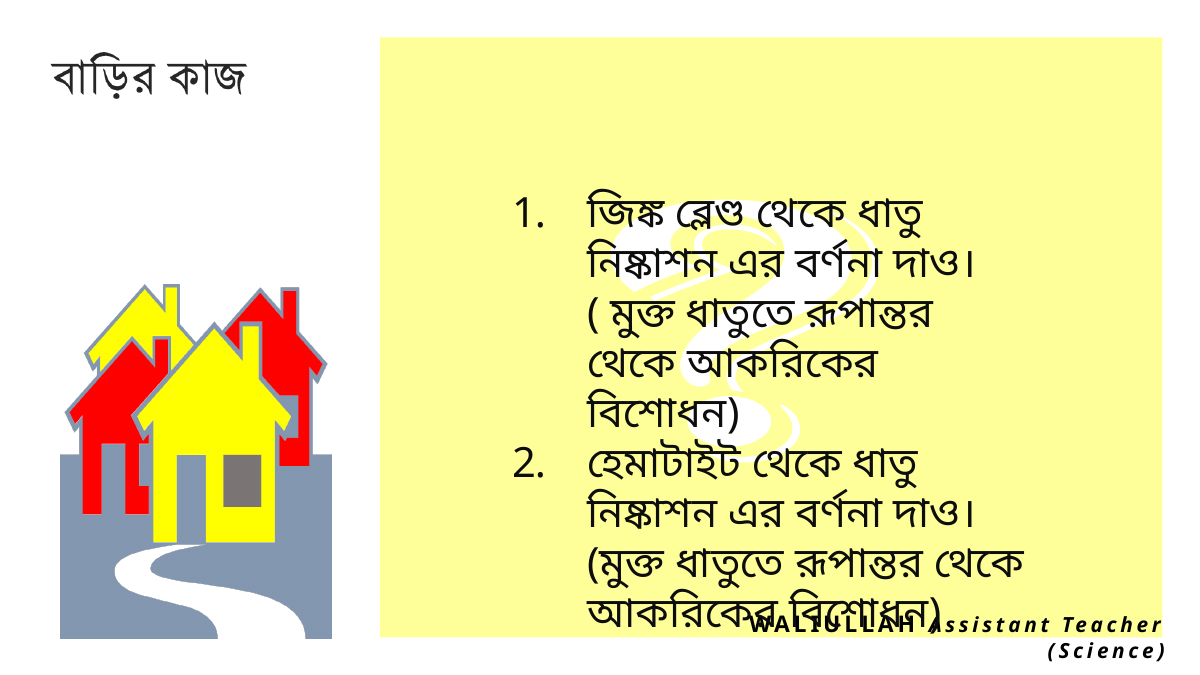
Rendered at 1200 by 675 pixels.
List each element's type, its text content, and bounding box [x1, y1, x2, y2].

picture [59, 284, 332, 639]
text_box WALIULLAH Assistant Teacher (Science) [669, 602, 1180, 670]
text_box জিঙ্ক ব্লেণ্ড থেকে ধাতু নিষ্কাশন এর বর্ণনা দাও। ( মুক্ত ধাতুতে রূপান্তর থেকে আকরিকের বিশোধন) হেমাটাইট থেকে ধাতু নিষ্কাশন এর বর্ণনা দাও। (মুক্ত ধাতুতে রূপান্তর থেকে আকরিকের বিশোধন) [497, 178, 1046, 644]
text_box [379, 36, 1163, 638]
picture [17, 29, 406, 146]
